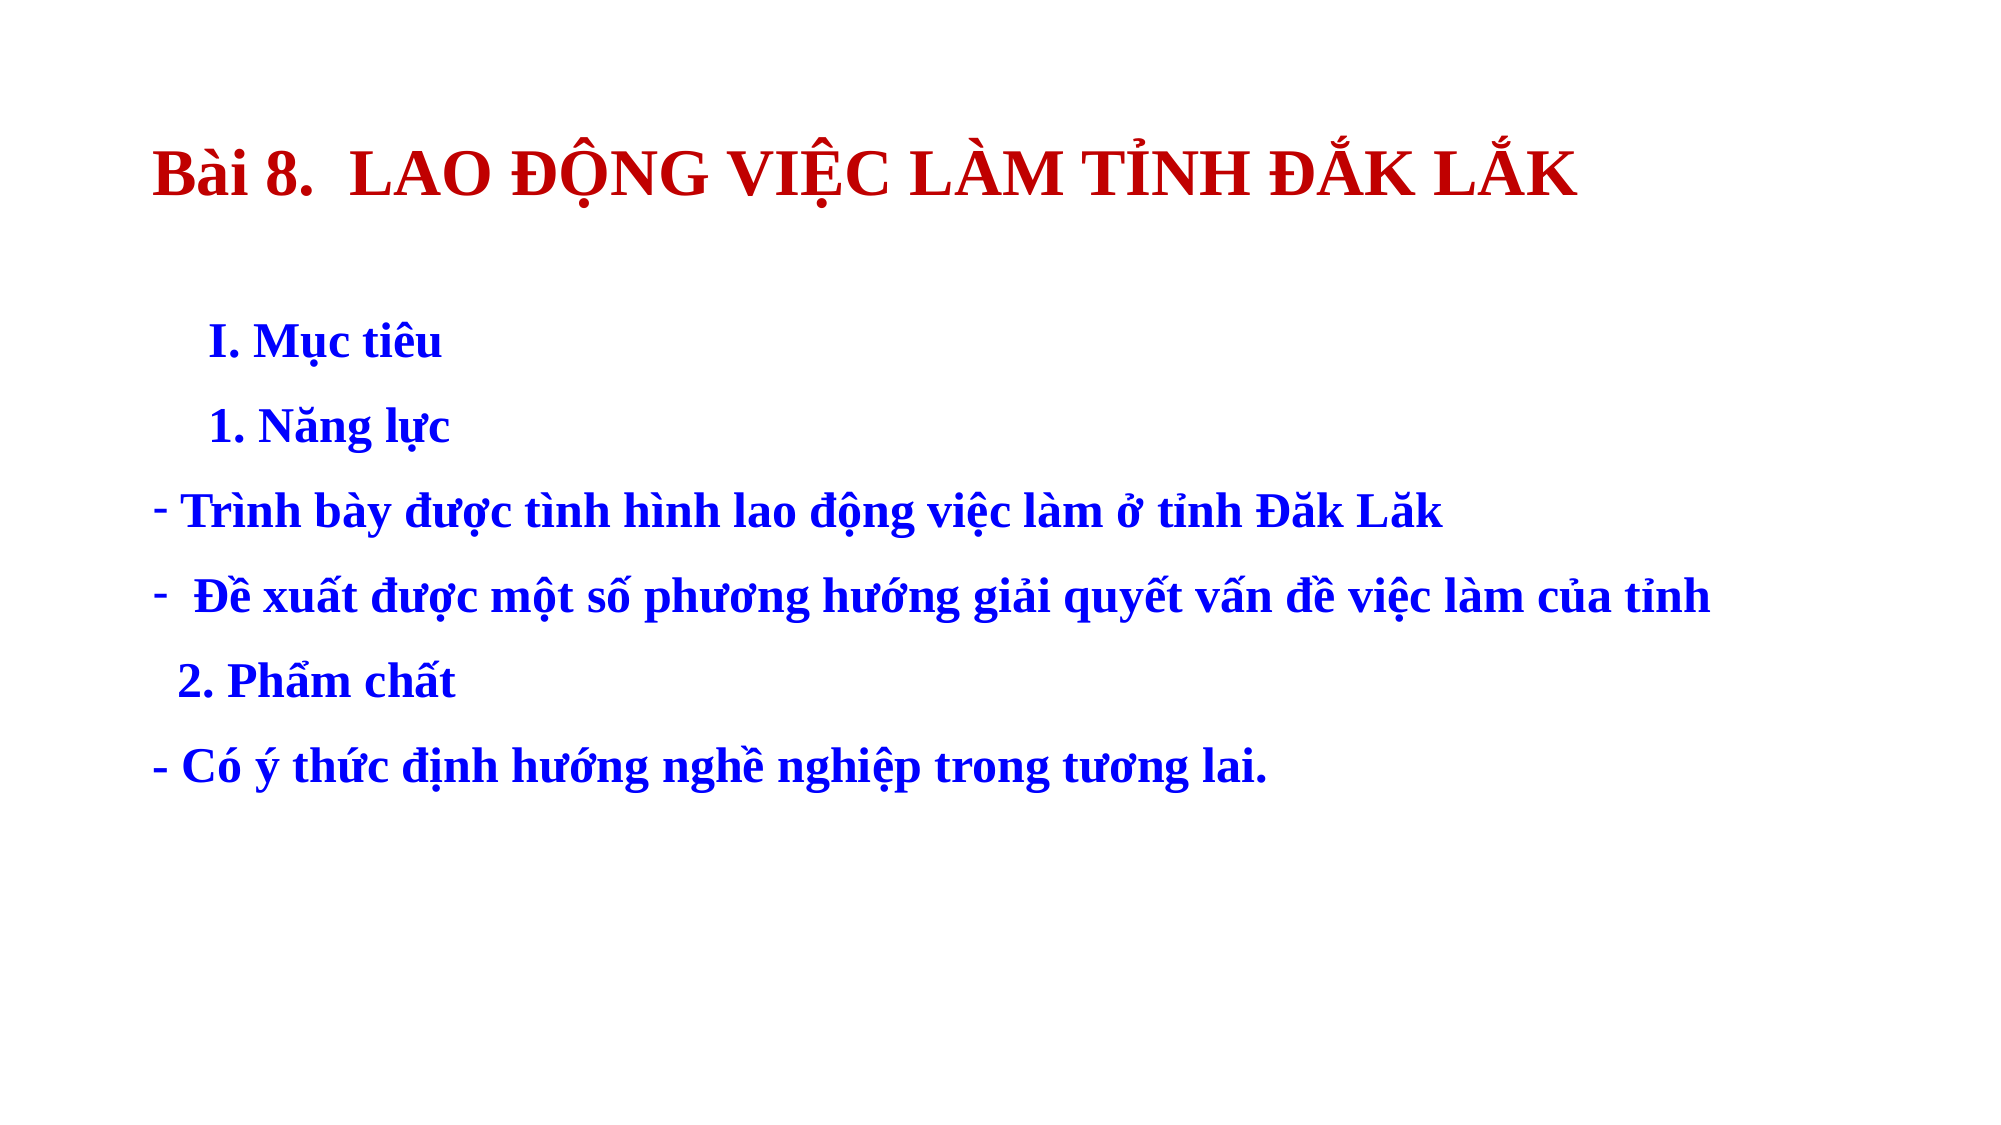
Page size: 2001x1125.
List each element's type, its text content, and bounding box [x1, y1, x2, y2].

title Bài 8. LAO ĐỘNG VIỆC LÀM TỈNH ĐẮK LẮK [137, 59, 1863, 278]
list I. Mục tiêu 1. Năng lực Trình bày được tình hình lao động việc làm ở tỉnh Đăk Lăk Đề xuất được một số phương hướng giải quyết vấn đề việc làm của tỉnh 2. Phẩm chất - Có ý thức định hướng nghề nghiệp trong tương lai. [137, 299, 1863, 1014]
